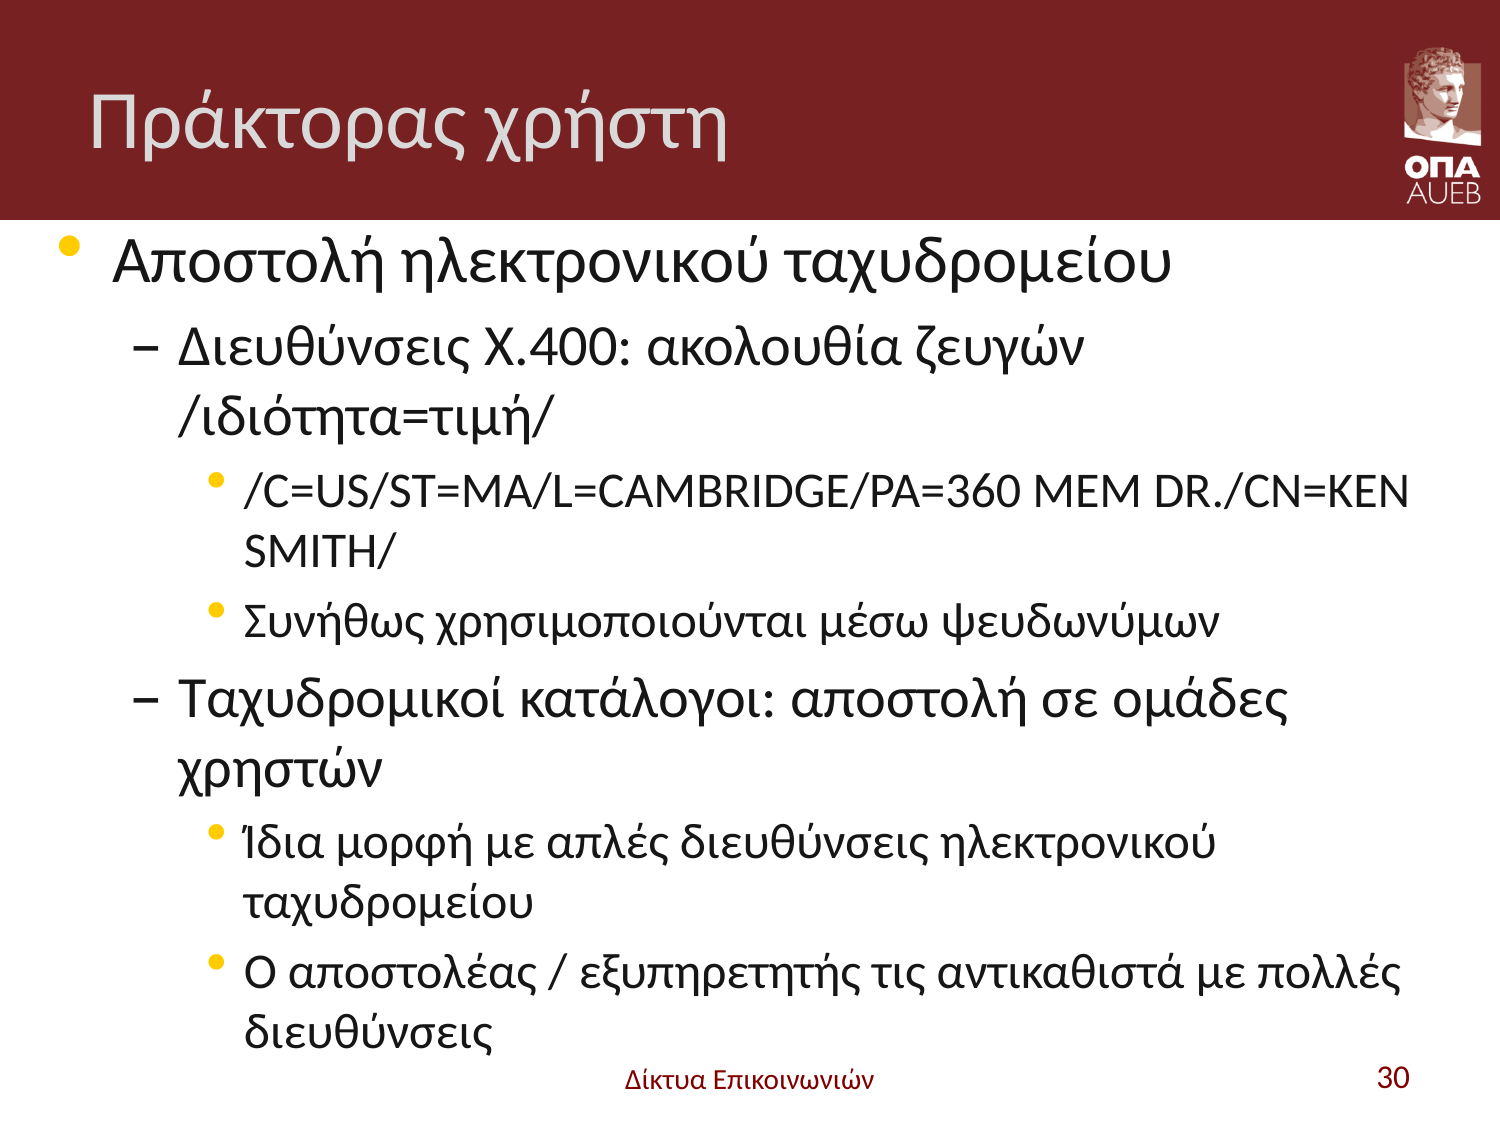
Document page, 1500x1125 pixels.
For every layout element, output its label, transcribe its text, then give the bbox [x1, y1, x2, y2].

title Πράκτορας χρήστη [73, 23, 1376, 208]
slide_number 30 [1074, 1024, 1425, 1103]
picture [1394, 40, 1489, 212]
footer Δίκτυα Επικοινωνιών [512, 1024, 988, 1103]
list Αποστολή ηλεκτρονικού ταχυδρομείου Διευθύνσεις X.400: ακολουθία ζευγών /ιδιότητα=τιμή/ /C=US/ST=MA/L=CAMBRIDGE/PA=360 MEM DR./CN=KEN SMITH/ Συνήθως χρησιμοποιούνται μέσω ψευδωνύμων Ταχυδρομικοί κατάλογοι: αποστολή σε ομάδες χρηστών Ίδια μορφή με απλές διευθύνσεις ηλεκτρονικού ταχυδρομείου Ο αποστολέας / εξυπηρετητής τις αντικαθιστά με πολλές διευθύνσεις [41, 208, 1447, 1012]
